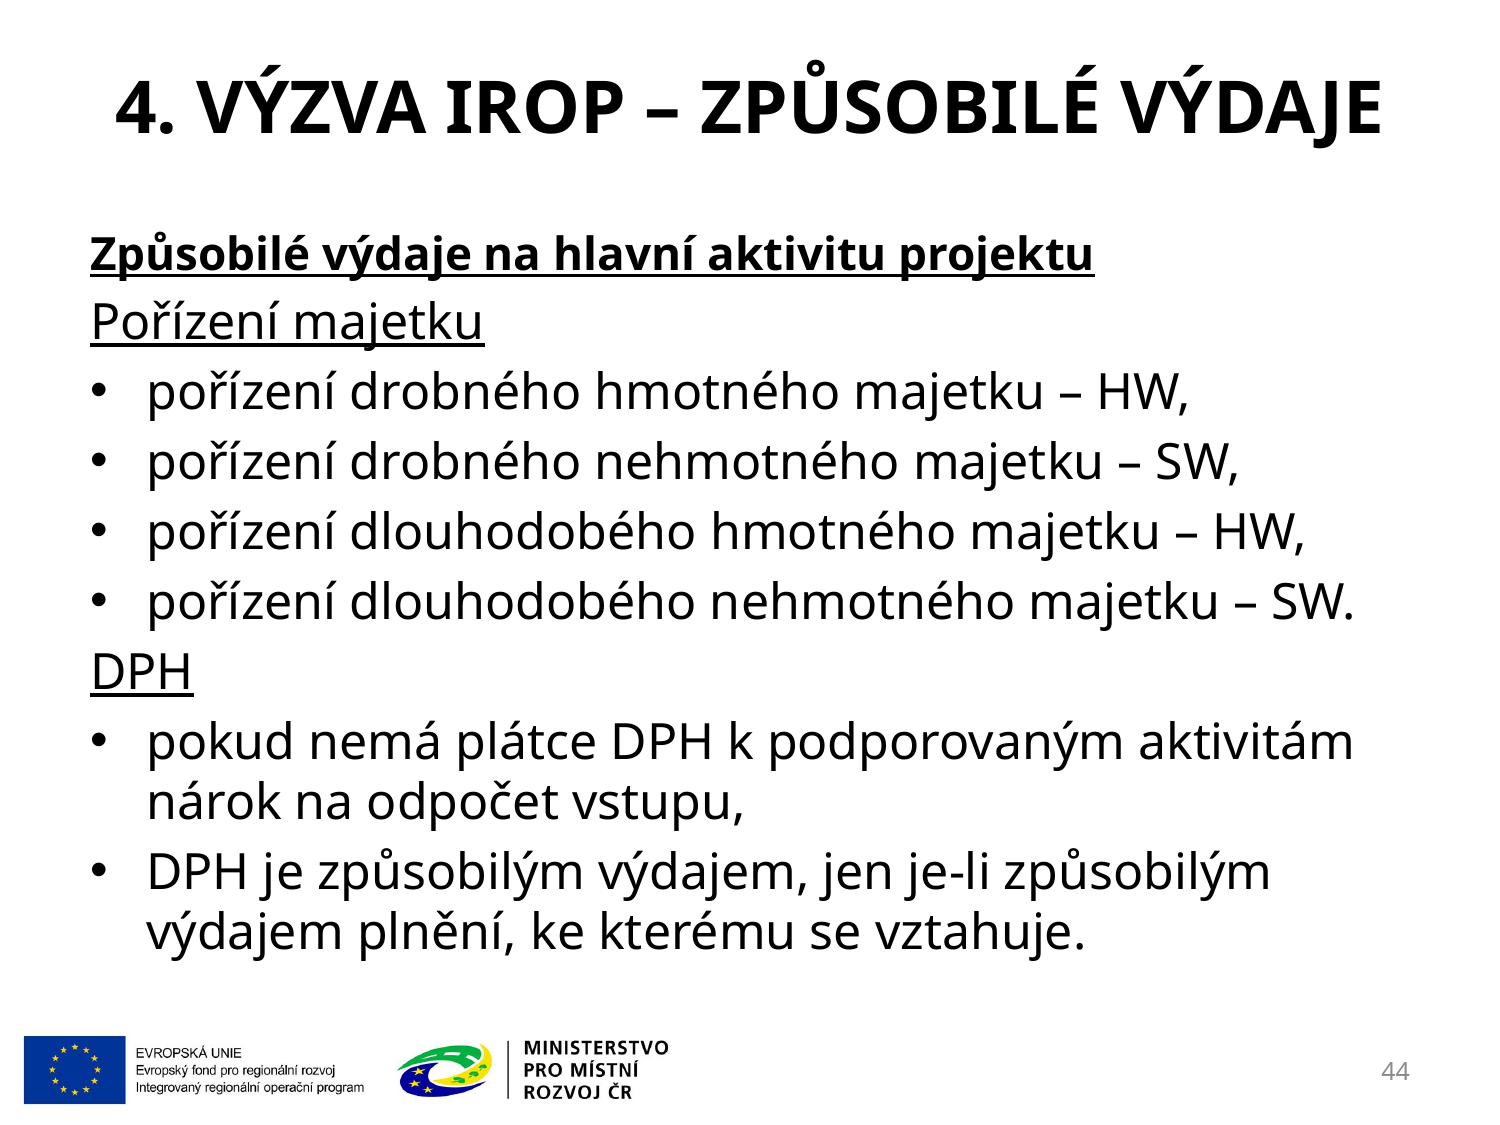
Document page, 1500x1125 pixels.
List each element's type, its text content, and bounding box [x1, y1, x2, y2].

slide_number 44 [1074, 1042, 1425, 1103]
title 4. výzva IROP – způsobilé výdaje [1, 9, 1500, 200]
list Způsobilé výdaje na hlavní aktivitu projektu Pořízení majetku pořízení drobného hmotného majetku – HW, pořízení drobného nehmotného majetku – SW, pořízení dlouhodobého hmotného majetku – HW, pořízení dlouhodobého nehmotného majetku – SW. DPH pokud nemá plátce DPH k podporovaným aktivitám nárok na odpočet vstupu, DPH je způsobilým výdajem, jen je-li způsobilým výdajem plnění, ke kterému se vztahuje. [75, 233, 1425, 1060]
picture [0, 1012, 691, 1125]
text_box [74, 45, 1425, 233]
